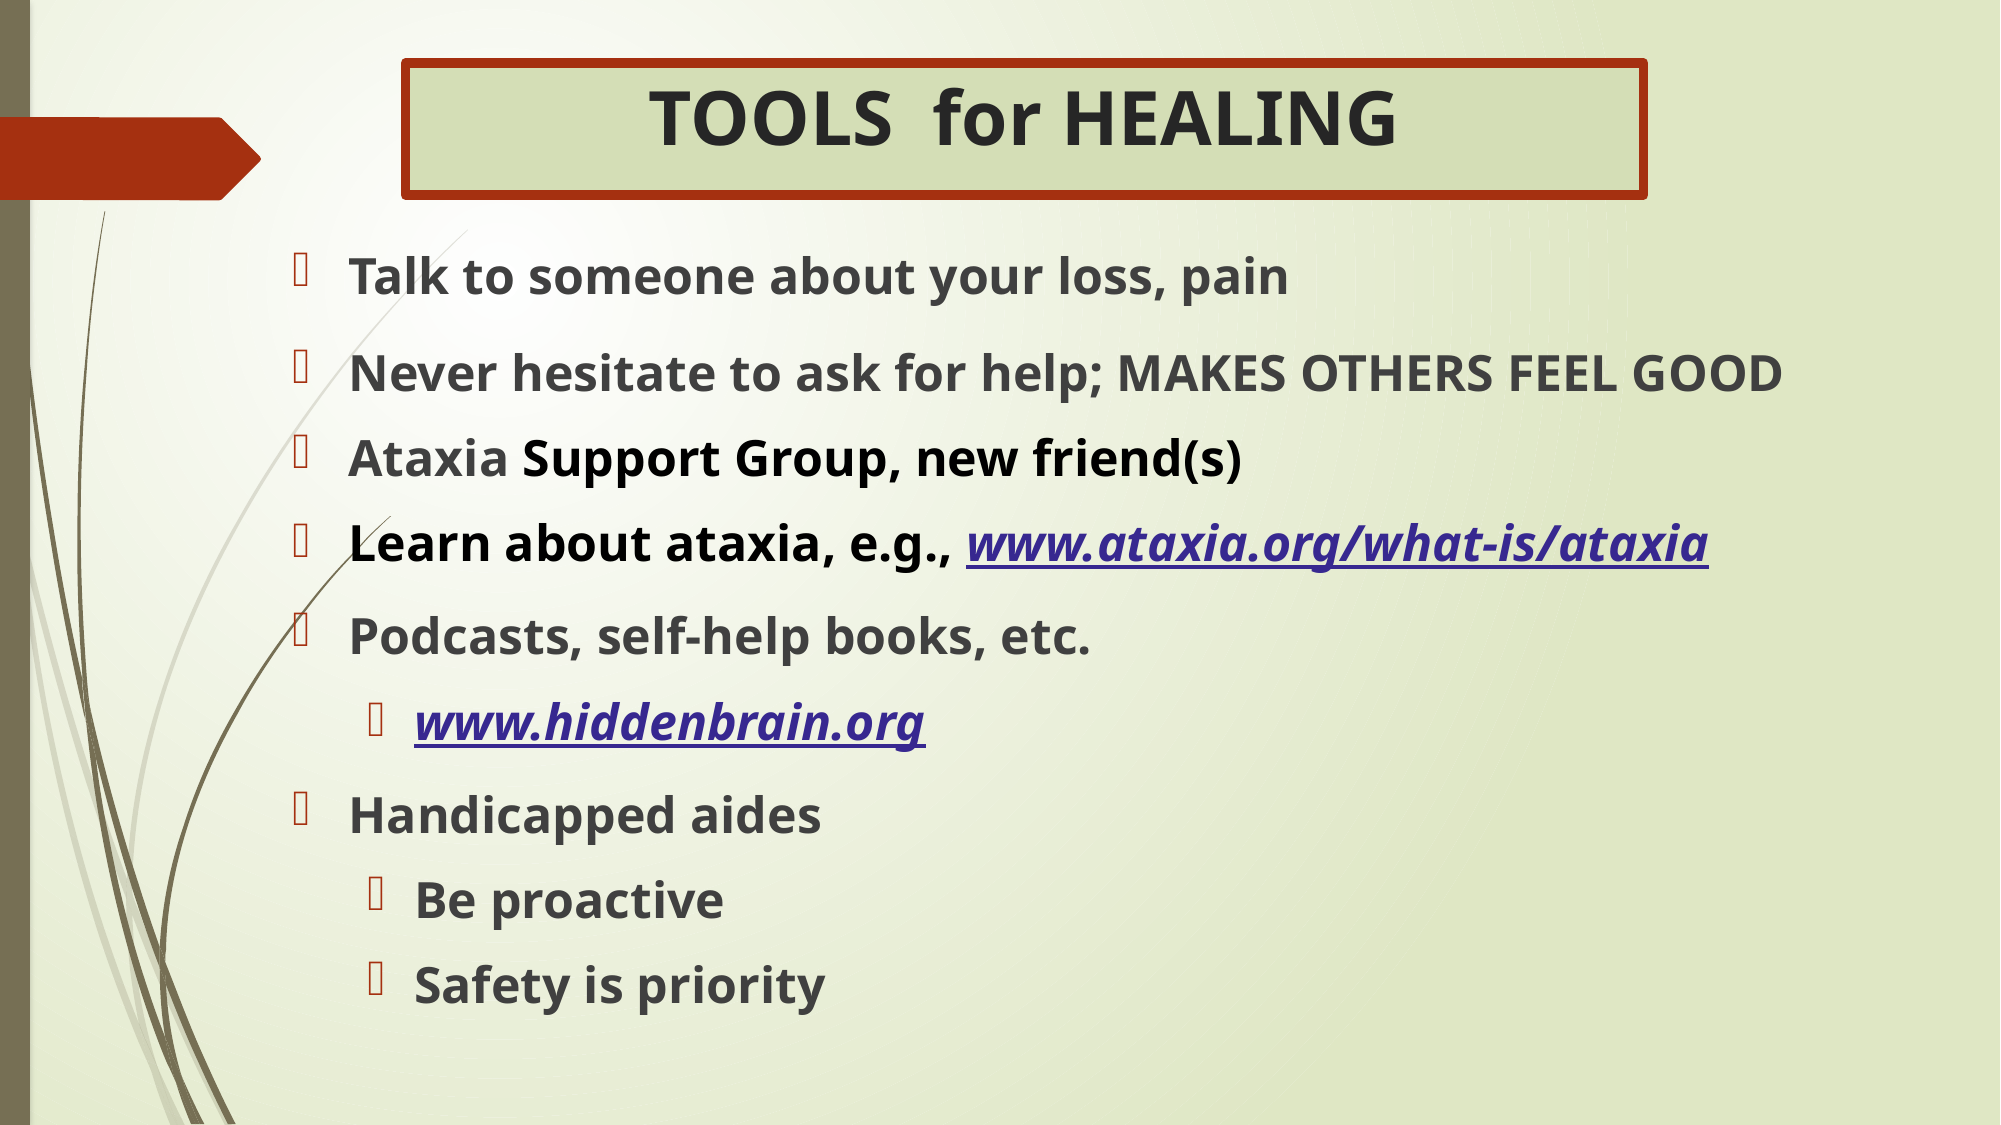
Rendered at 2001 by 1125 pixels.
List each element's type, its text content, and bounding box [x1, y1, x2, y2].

list Talk to someone about your loss, pain Never hesitate to ask for help; MAKES OTHERS FEEL GOOD Ataxia Support Group, new friend(s) Learn about ataxia, e.g., www.ataxia.org/what-is/ataxia Podcasts, self-help books, etc. www.hiddenbrain.org Handicapped aides Be proactive Safety is priority [277, 236, 1951, 1062]
title TOOLS for HEALING [405, 63, 1644, 195]
